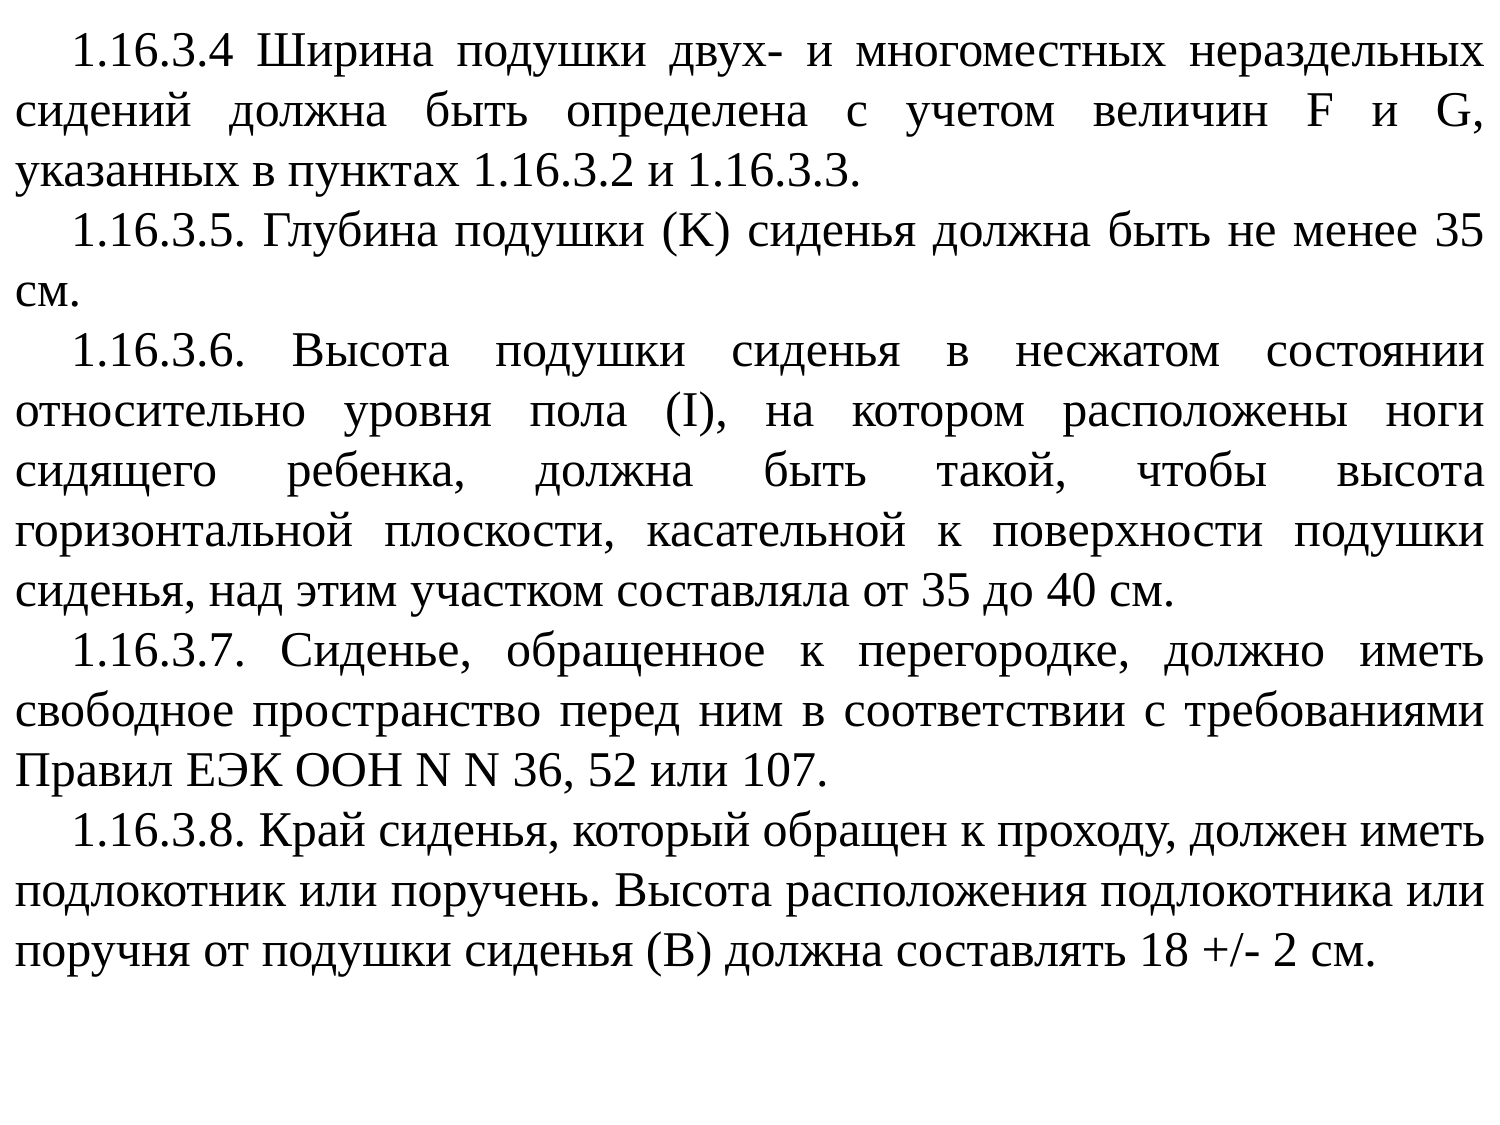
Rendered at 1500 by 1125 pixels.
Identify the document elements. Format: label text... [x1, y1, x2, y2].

text_box 1.16.3.4 Ширина подушки двух- и многоместных нераздельных сидений должна быть определена с учетом величин F и G, указанных в пунктах 1.16.3.2 и 1.16.3.3. 1.16.3.5. Глубина подушки (K) сиденья должна быть не менее 35 см. 1.16.3.6. Высота подушки сиденья в несжатом состоянии относительно уровня пола (I), на котором расположены ноги сидящего ребенка, должна быть такой, чтобы высота горизонтальной плоскости, касательной к поверхности подушки сиденья, над этим участком составляла от 35 до 40 см. 1.16.3.7. Сиденье, обращенное к перегородке, должно иметь свободное пространство перед ним в соответствии с требованиями Правил ЕЭК ООН N N 36, 52 или 107. 1.16.3.8. Край сиденья, который обращен к проходу, должен иметь подлокотник или поручень. Высота расположения подлокотника или поручня от подушки сиденья (B) должна составлять 18 +/- 2 см. [0, 9, 1500, 985]
